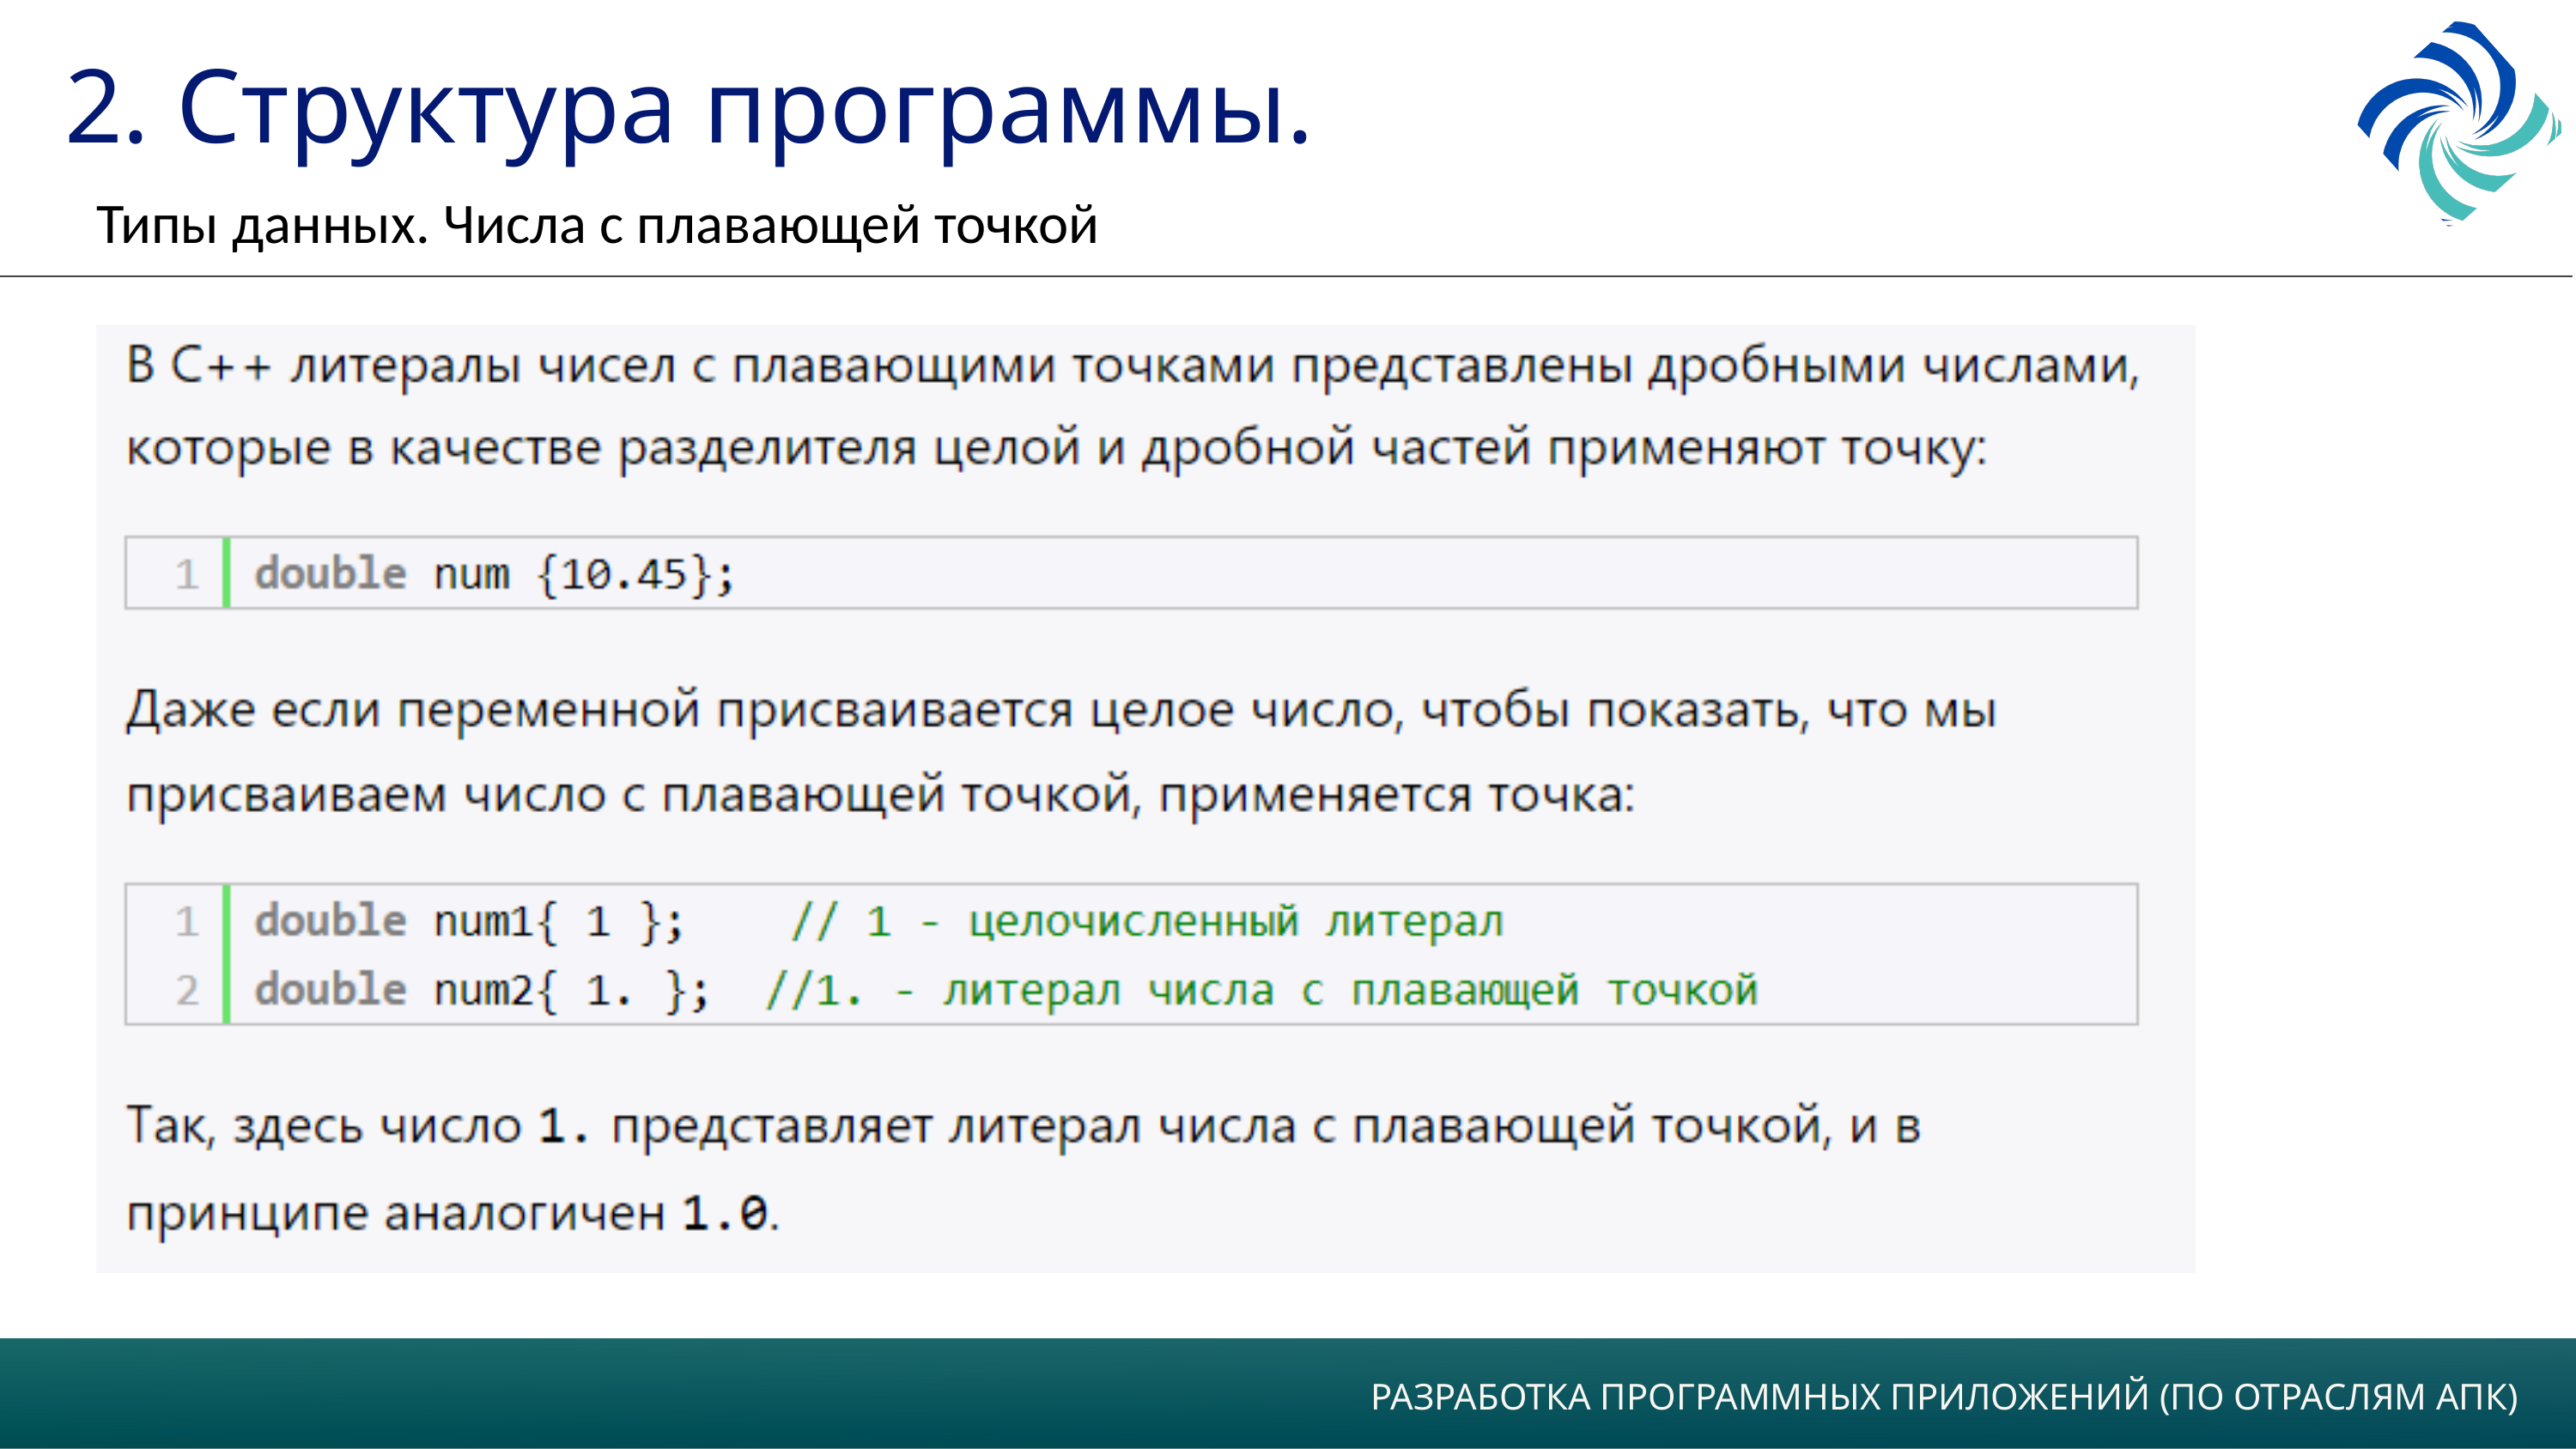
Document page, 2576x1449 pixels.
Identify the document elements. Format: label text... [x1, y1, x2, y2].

text_box 2. Структура программы. [64, 40, 2153, 163]
text_box [0, 1338, 2576, 1449]
text_box РАЗРАБОТКА ПРОГРАММНЫХ ПРИЛОЖЕНИЙ (ПО ОТРАСЛЯМ АПК) [829, 1367, 2518, 1417]
picture [96, 324, 2196, 1274]
text_box Типы данных. Числа с плавающей точкой [96, 168, 1959, 255]
text_box [2348, 13, 2567, 231]
